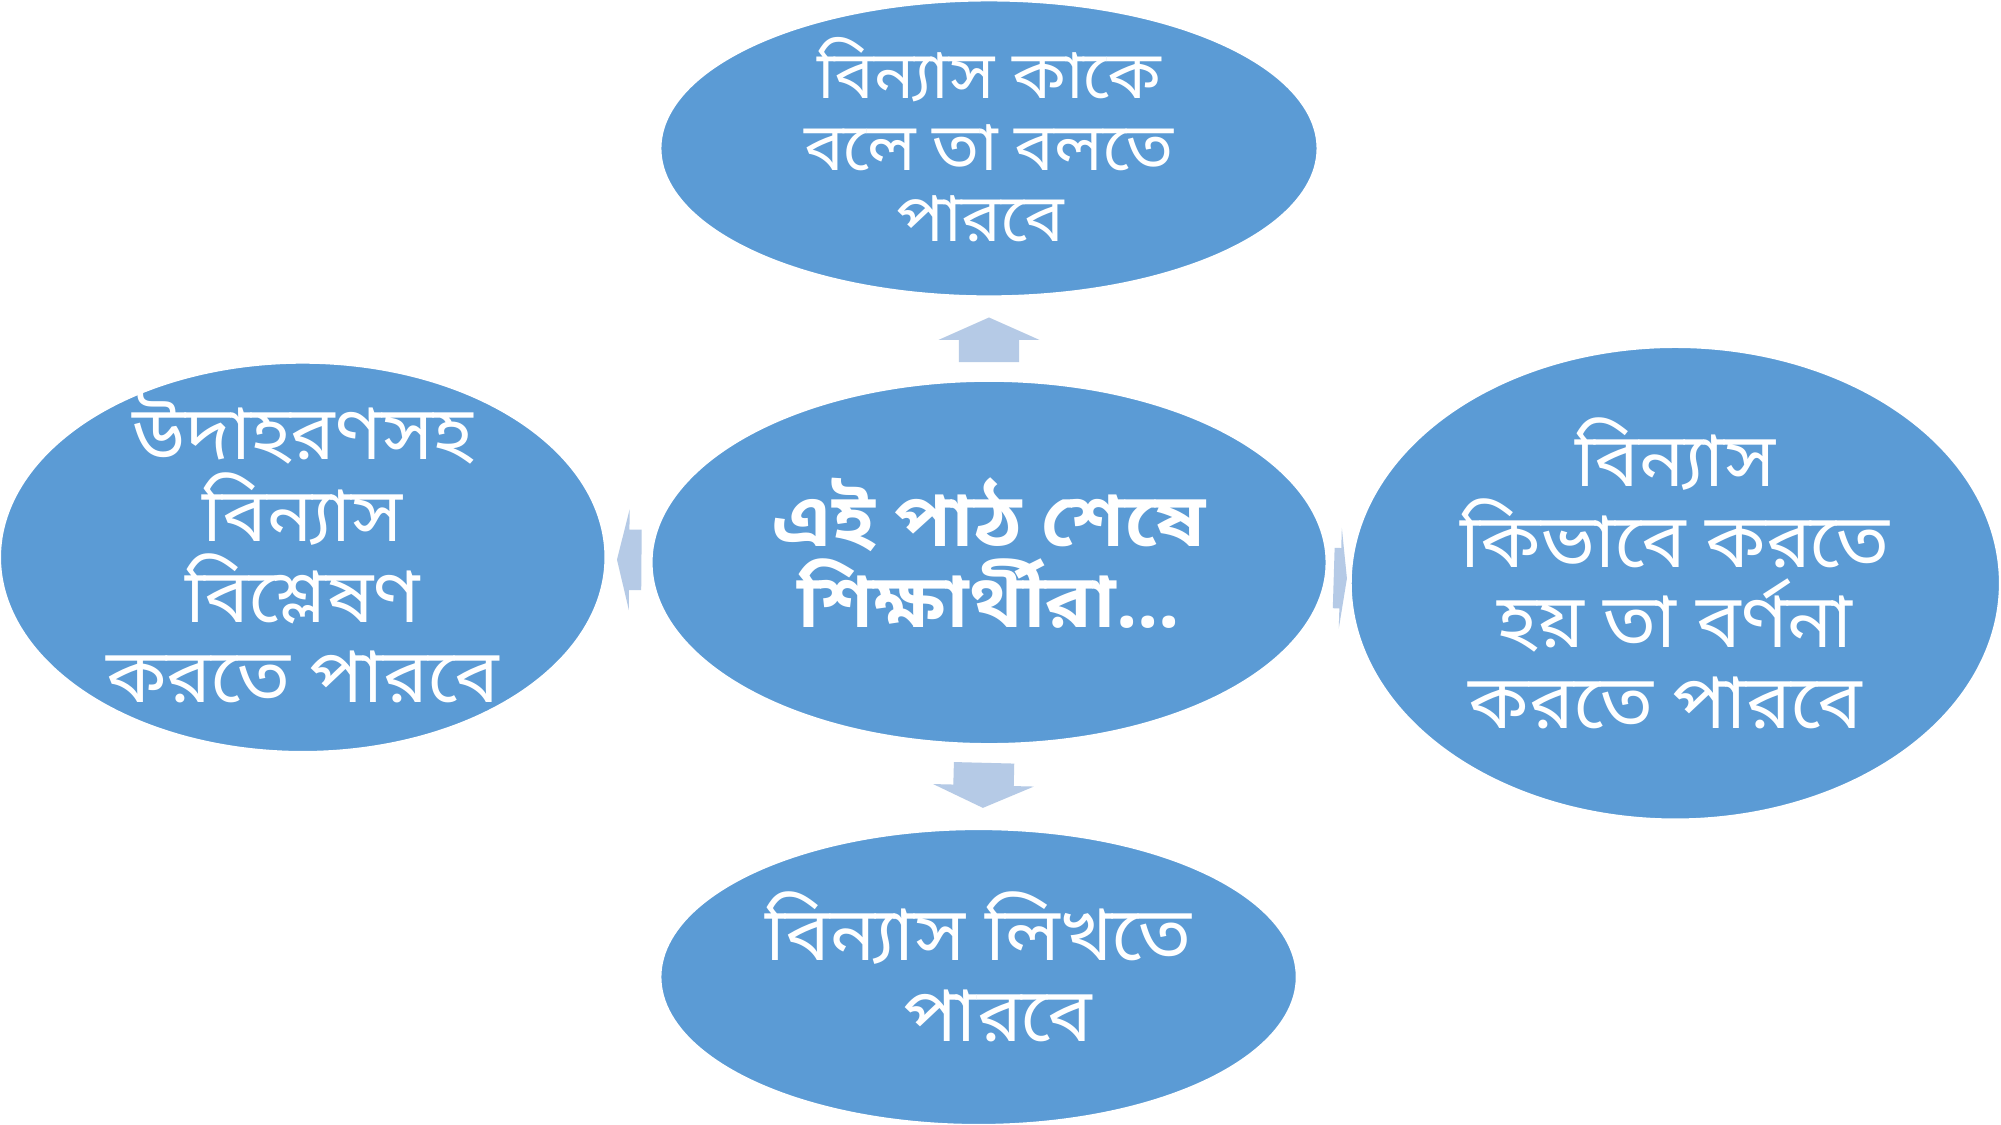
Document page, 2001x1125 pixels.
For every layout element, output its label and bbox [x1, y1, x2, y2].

list [0, 0, 2000, 1125]
